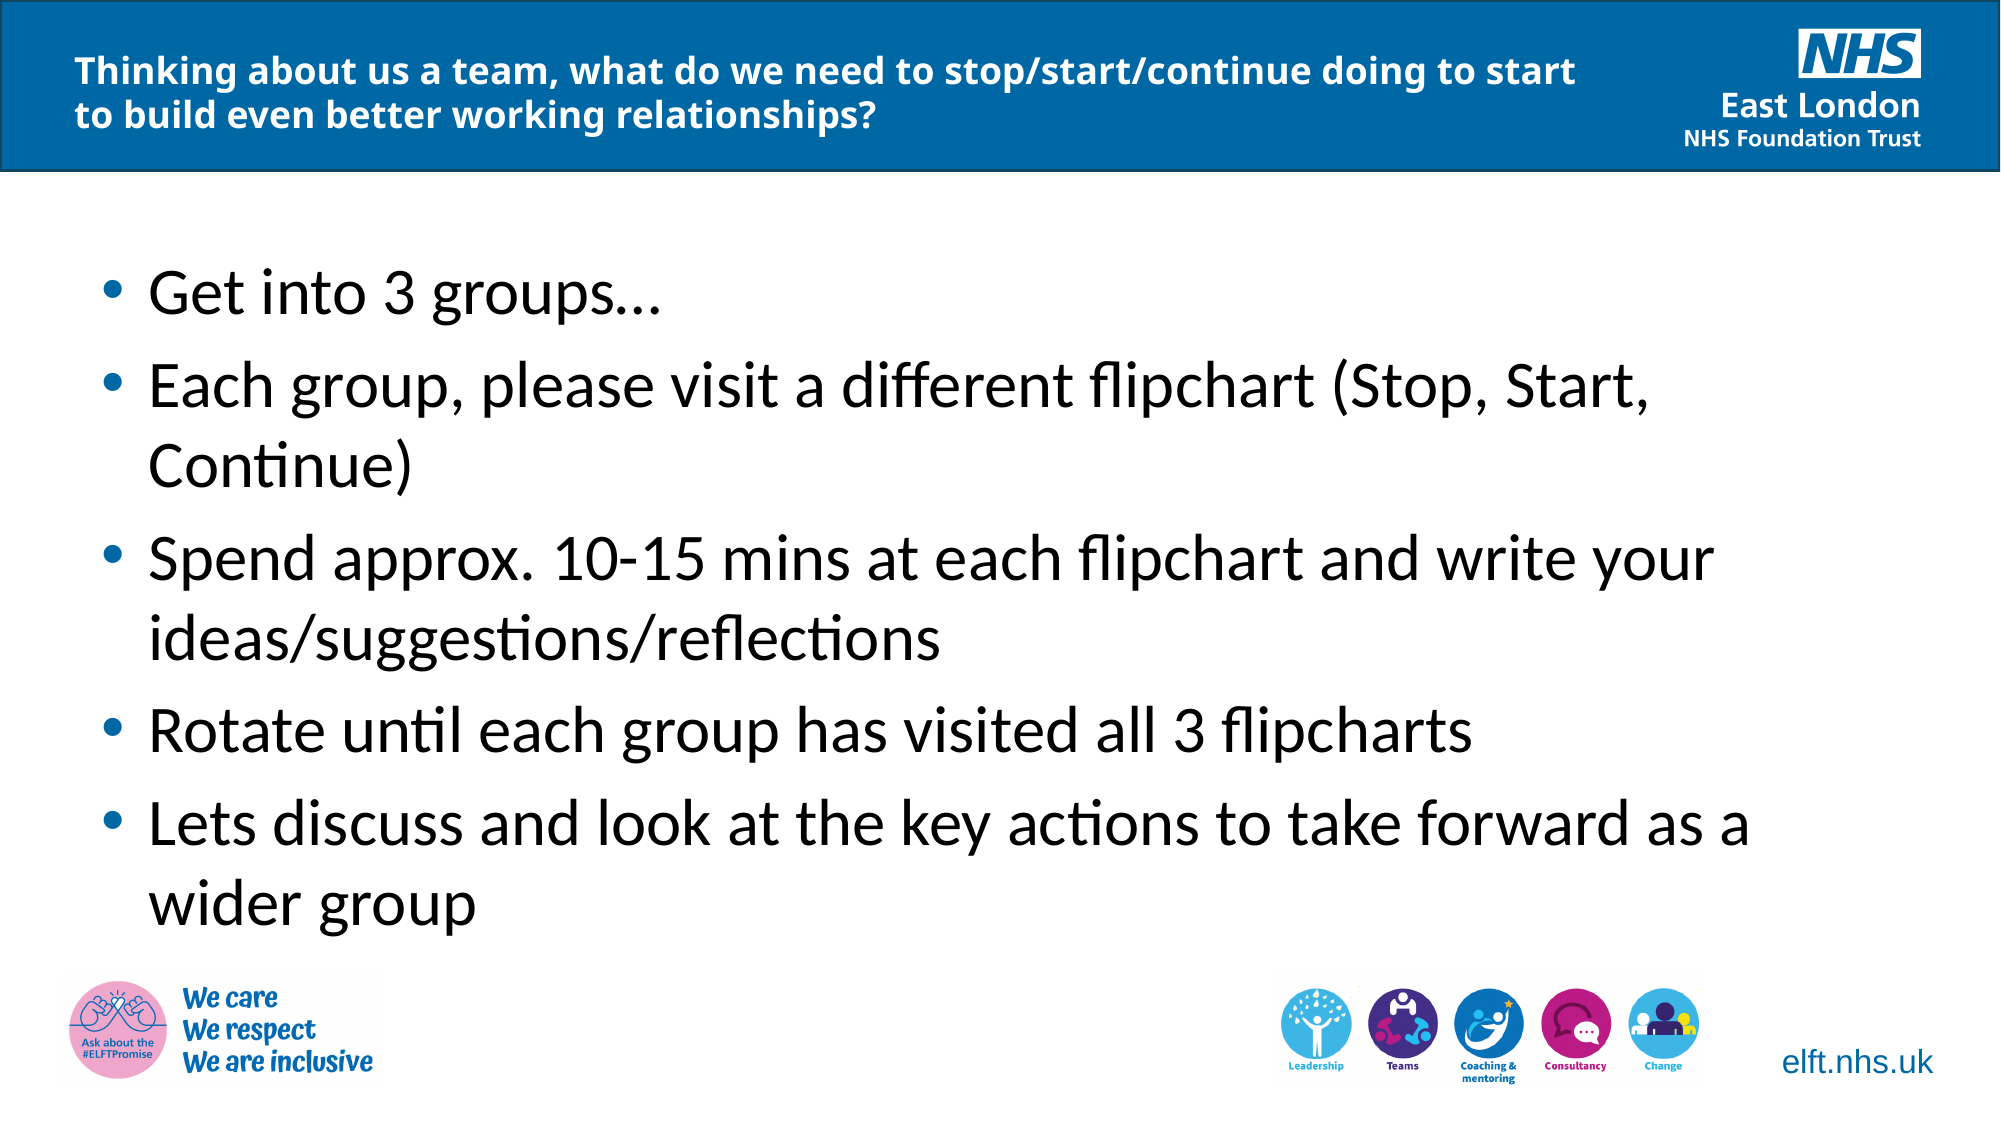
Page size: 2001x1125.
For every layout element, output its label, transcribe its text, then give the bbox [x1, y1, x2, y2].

picture [1273, 966, 1703, 1087]
picture [1669, 21, 1928, 154]
list Thinking about us a team, what do we need to stop/start/continue doing to start to build even better working relationships? [59, 39, 1619, 145]
list Get into 3 groups… Each group, please visit a different flipchart (Stop, Start, Continue) Spend approx. 10-15 mins at each flipchart and write your ideas/suggestions/reflections Rotate until each group has visited all 3 flipcharts Lets discuss and look at the key actions to take forward as a wider group [86, 240, 1874, 949]
picture [61, 974, 384, 1086]
